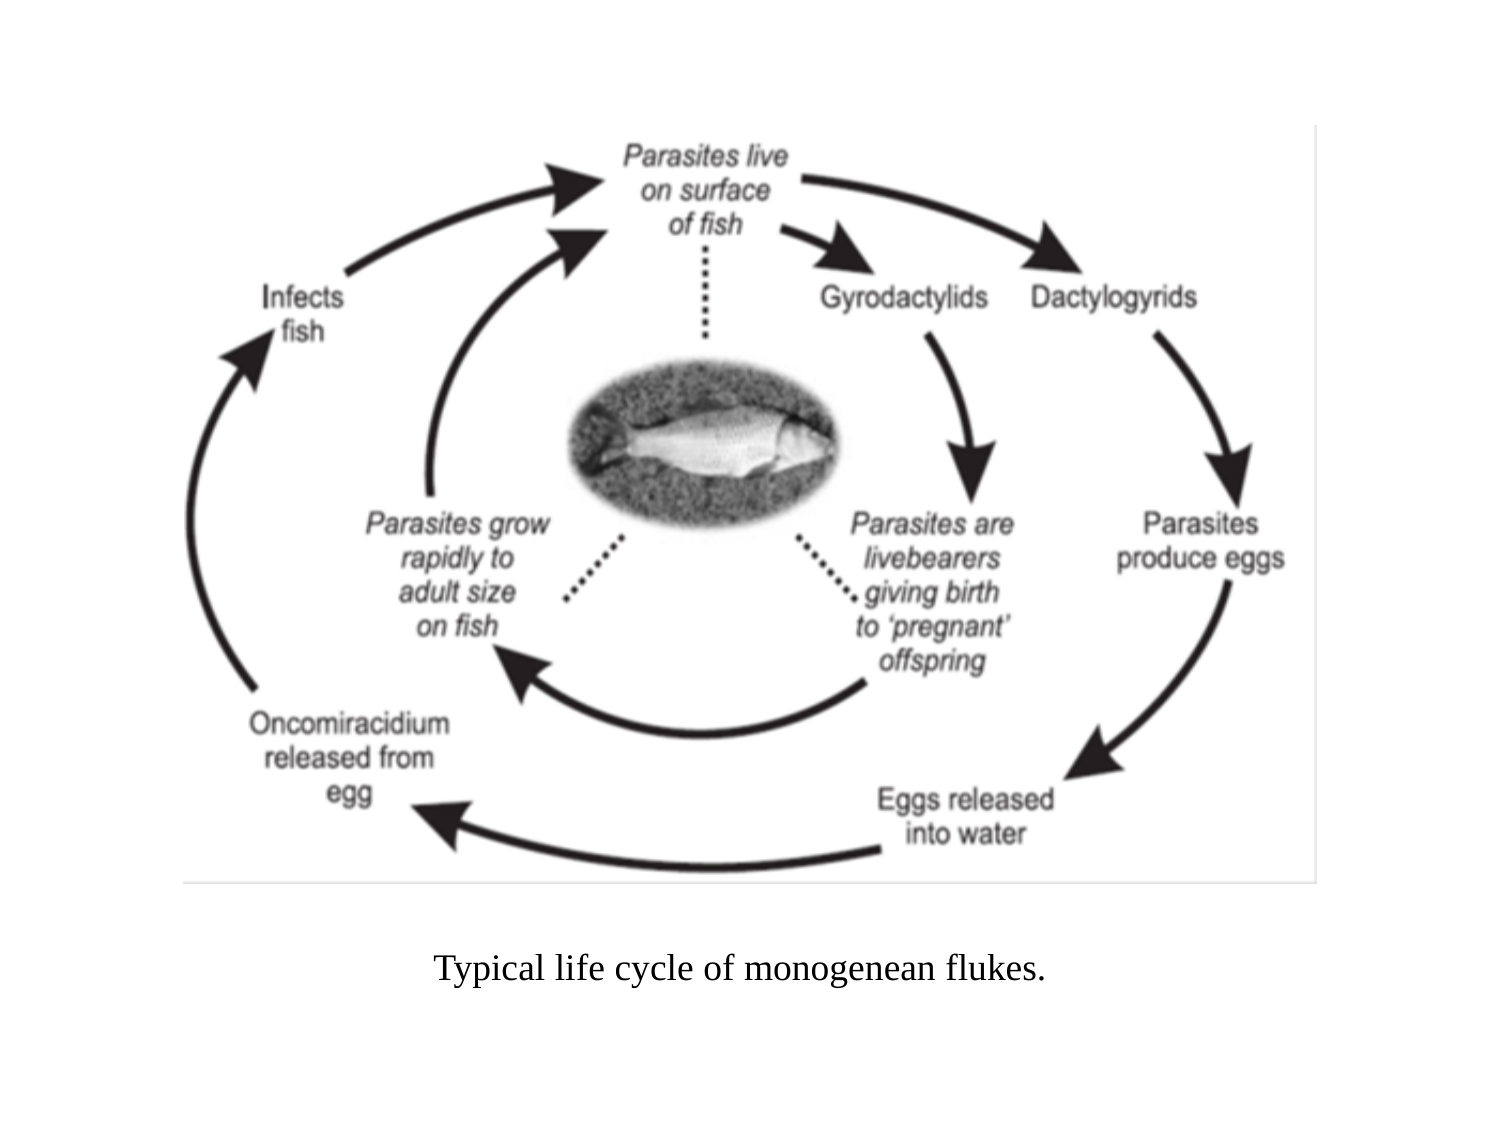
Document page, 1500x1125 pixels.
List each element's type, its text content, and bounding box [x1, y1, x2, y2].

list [182, 125, 1318, 884]
text_box Typical life cycle of monogenean flukes. [418, 928, 1082, 996]
